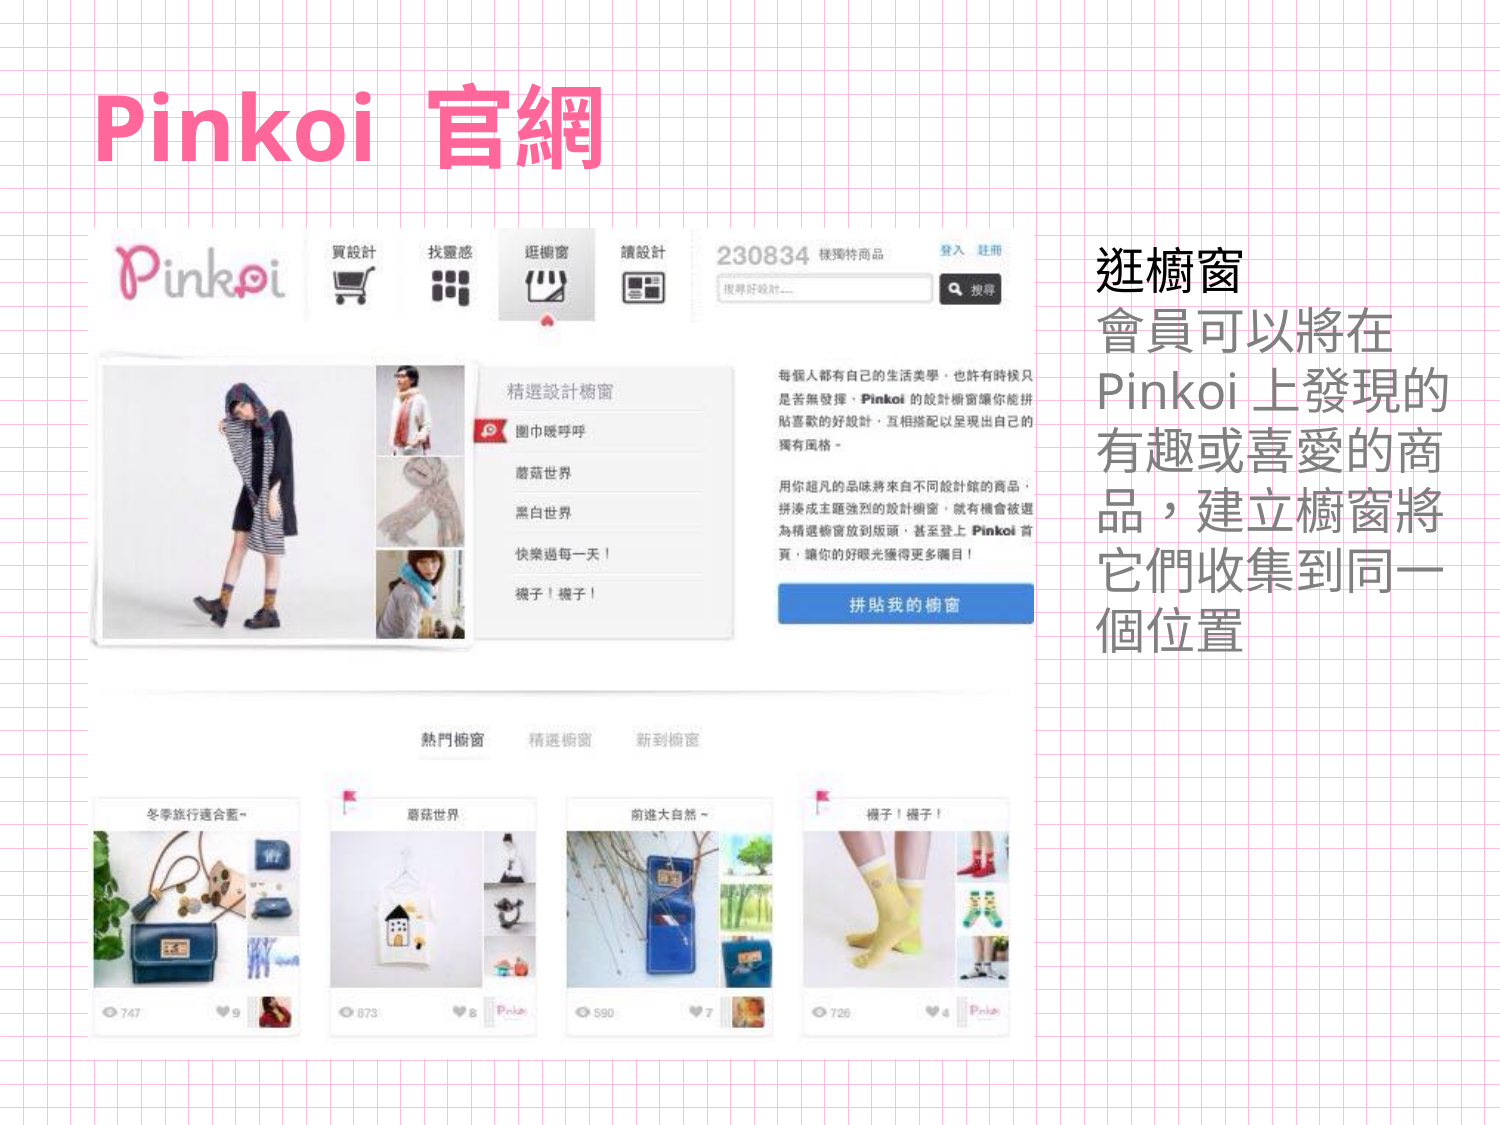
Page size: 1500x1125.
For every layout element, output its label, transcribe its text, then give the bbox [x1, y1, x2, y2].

title Pinkoi 官網 [75, 30, 1425, 219]
picture [88, 228, 1034, 1059]
text_box 逛櫥窗 會員可以將在Pinkoi上發現的有趣或喜愛的商品，建立櫥窗將它們收集到同一個位置 [1080, 231, 1471, 667]
